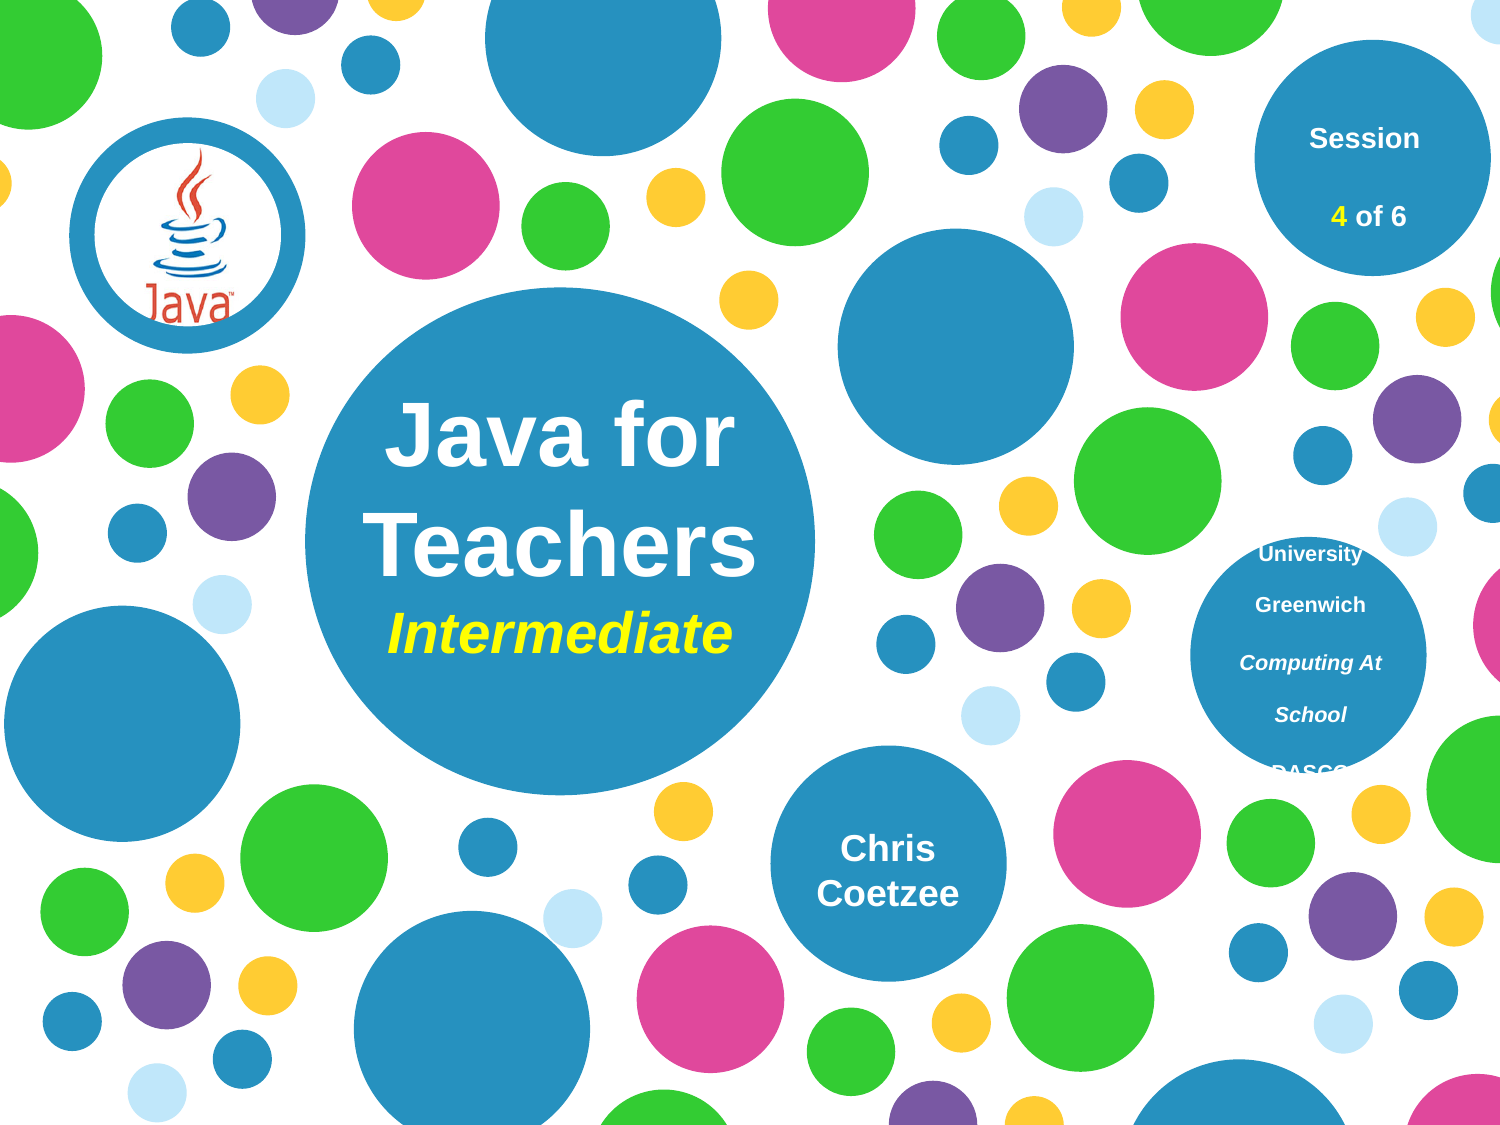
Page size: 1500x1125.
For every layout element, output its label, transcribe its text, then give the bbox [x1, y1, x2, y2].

text_box University Greenwich Computing At School DASCO [1195, 522, 1426, 777]
title Java for Teachers Intermediate [307, 266, 814, 774]
picture [94, 142, 282, 327]
text_box Session 4 of 6 [1253, 32, 1485, 287]
subtitle Chris Coetzee [772, 751, 1004, 987]
